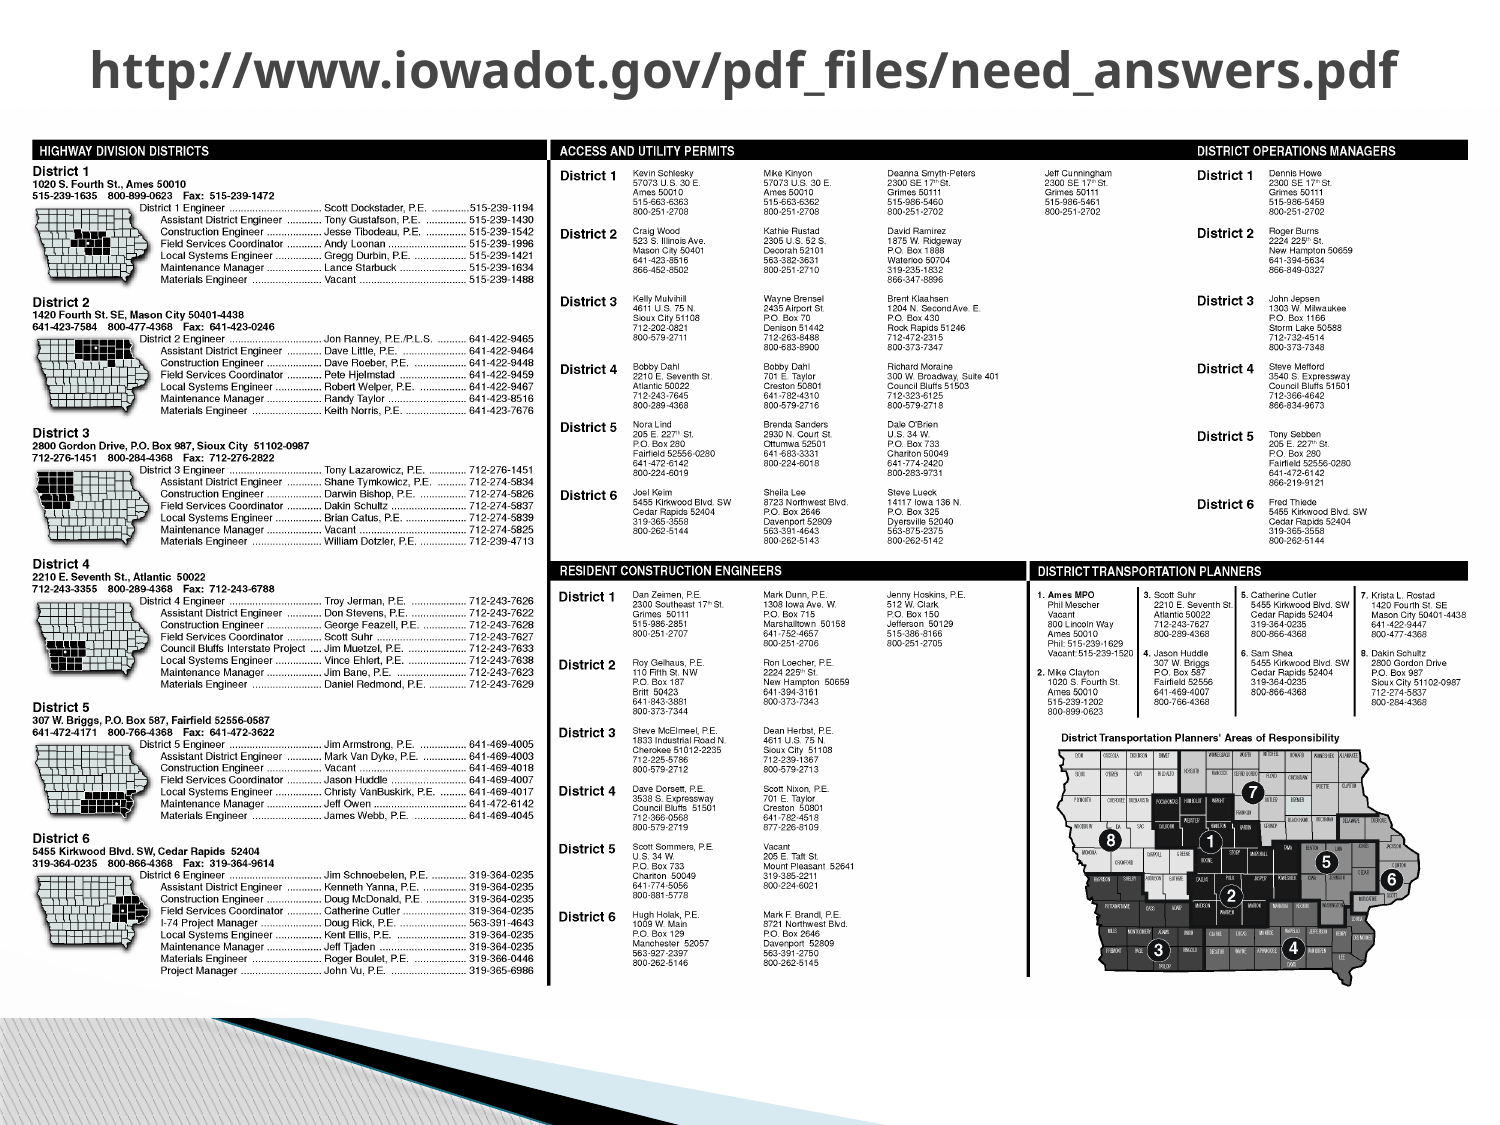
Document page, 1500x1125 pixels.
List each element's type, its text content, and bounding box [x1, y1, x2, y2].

picture [0, 106, 1500, 1019]
title http://www.iowadot.gov/pdf_files/need_answers.pdf [75, 24, 1425, 106]
